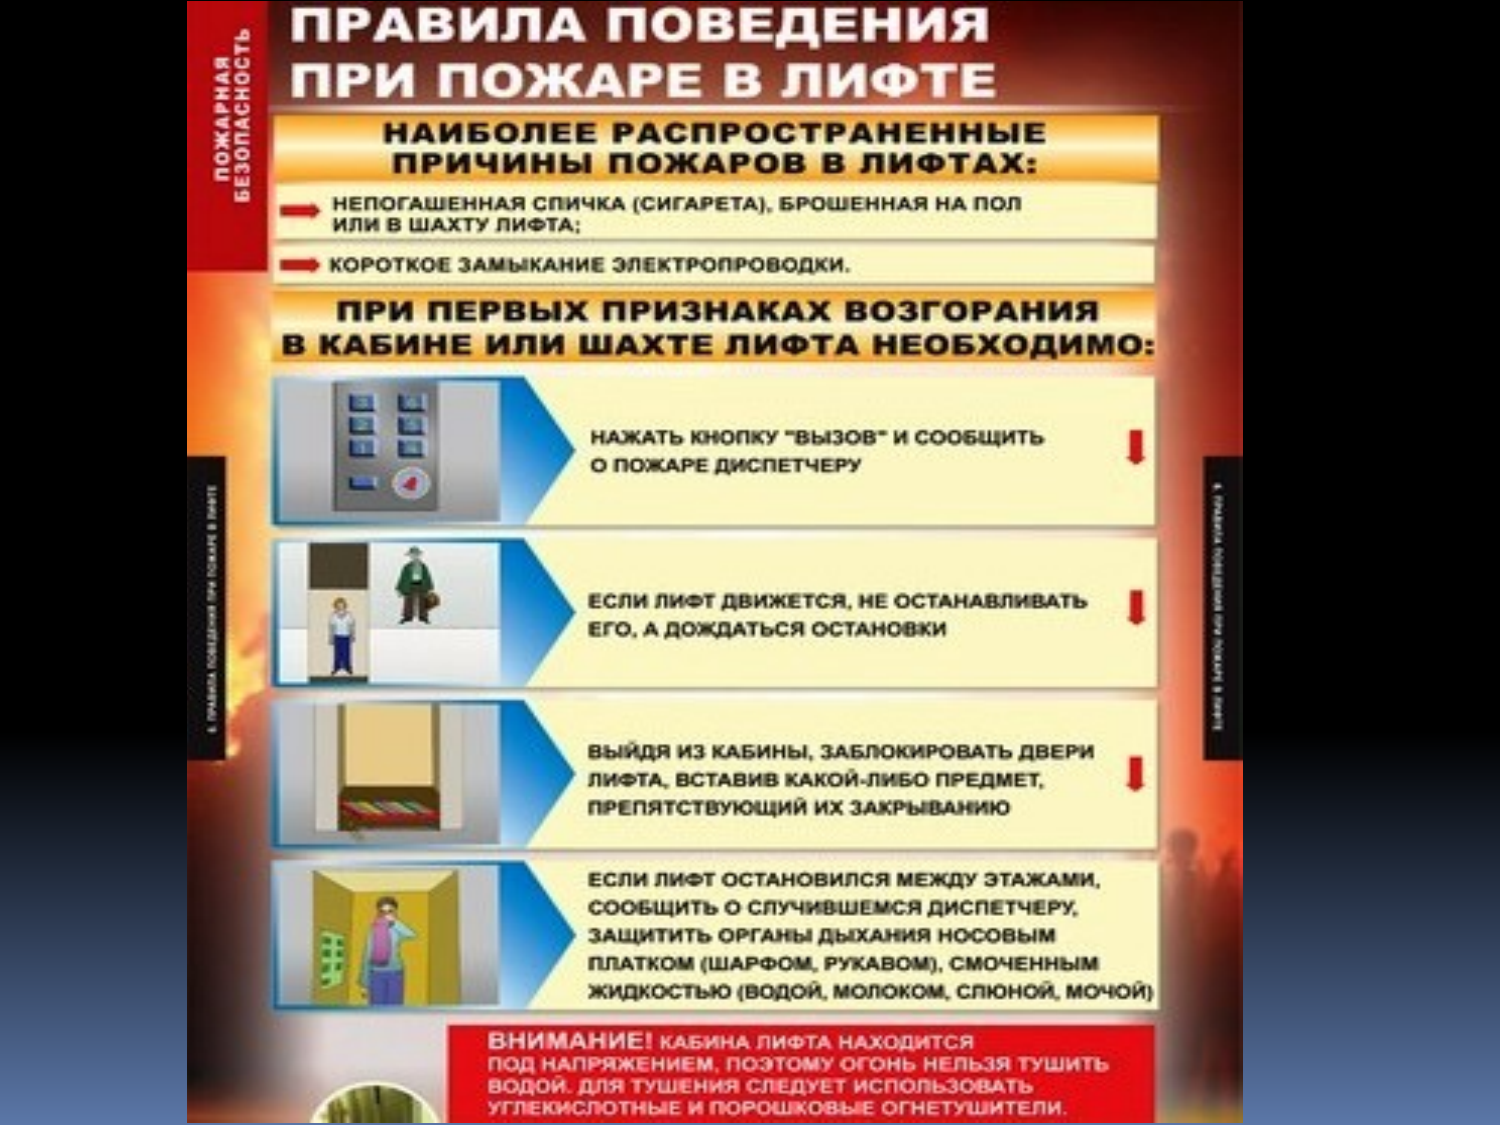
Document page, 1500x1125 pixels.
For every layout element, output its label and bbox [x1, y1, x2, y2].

picture [186, 1, 1243, 1124]
